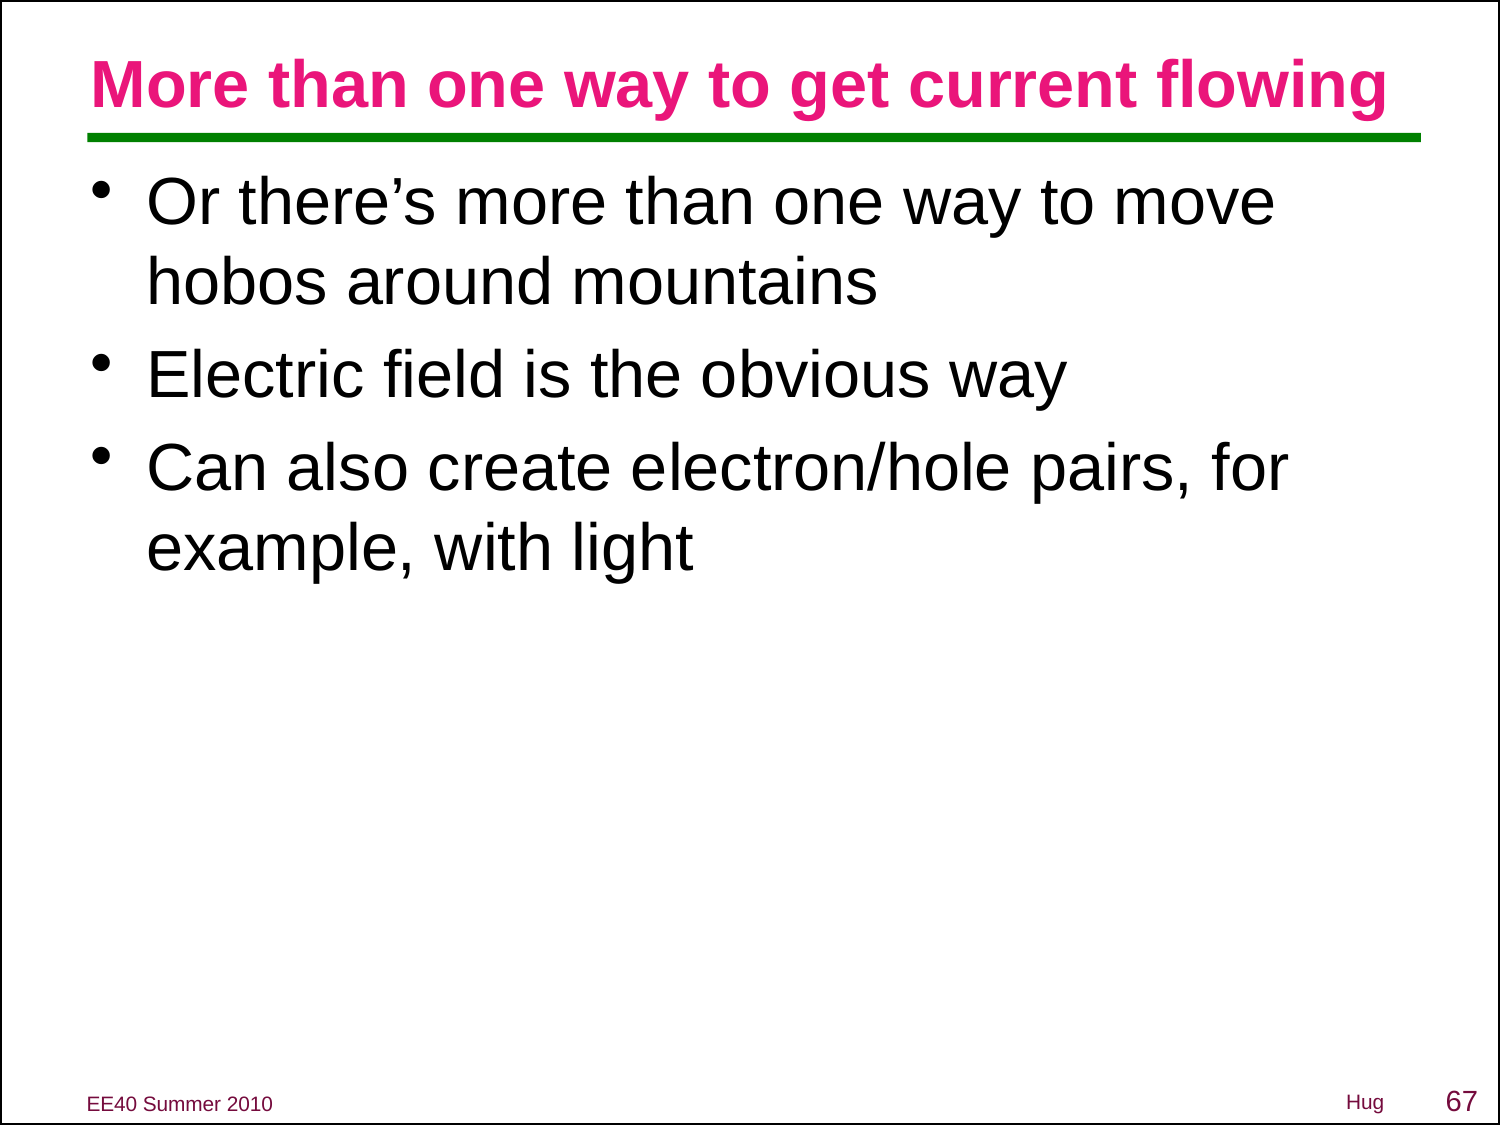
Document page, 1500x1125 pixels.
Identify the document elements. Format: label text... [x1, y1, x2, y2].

title More than one way to get current flowing [74, 37, 1426, 126]
list Or there’s more than one way to move hobos around mountains Electric field is the obvious way Can also create electron/hole pairs, for example, with light [74, 149, 1426, 1056]
